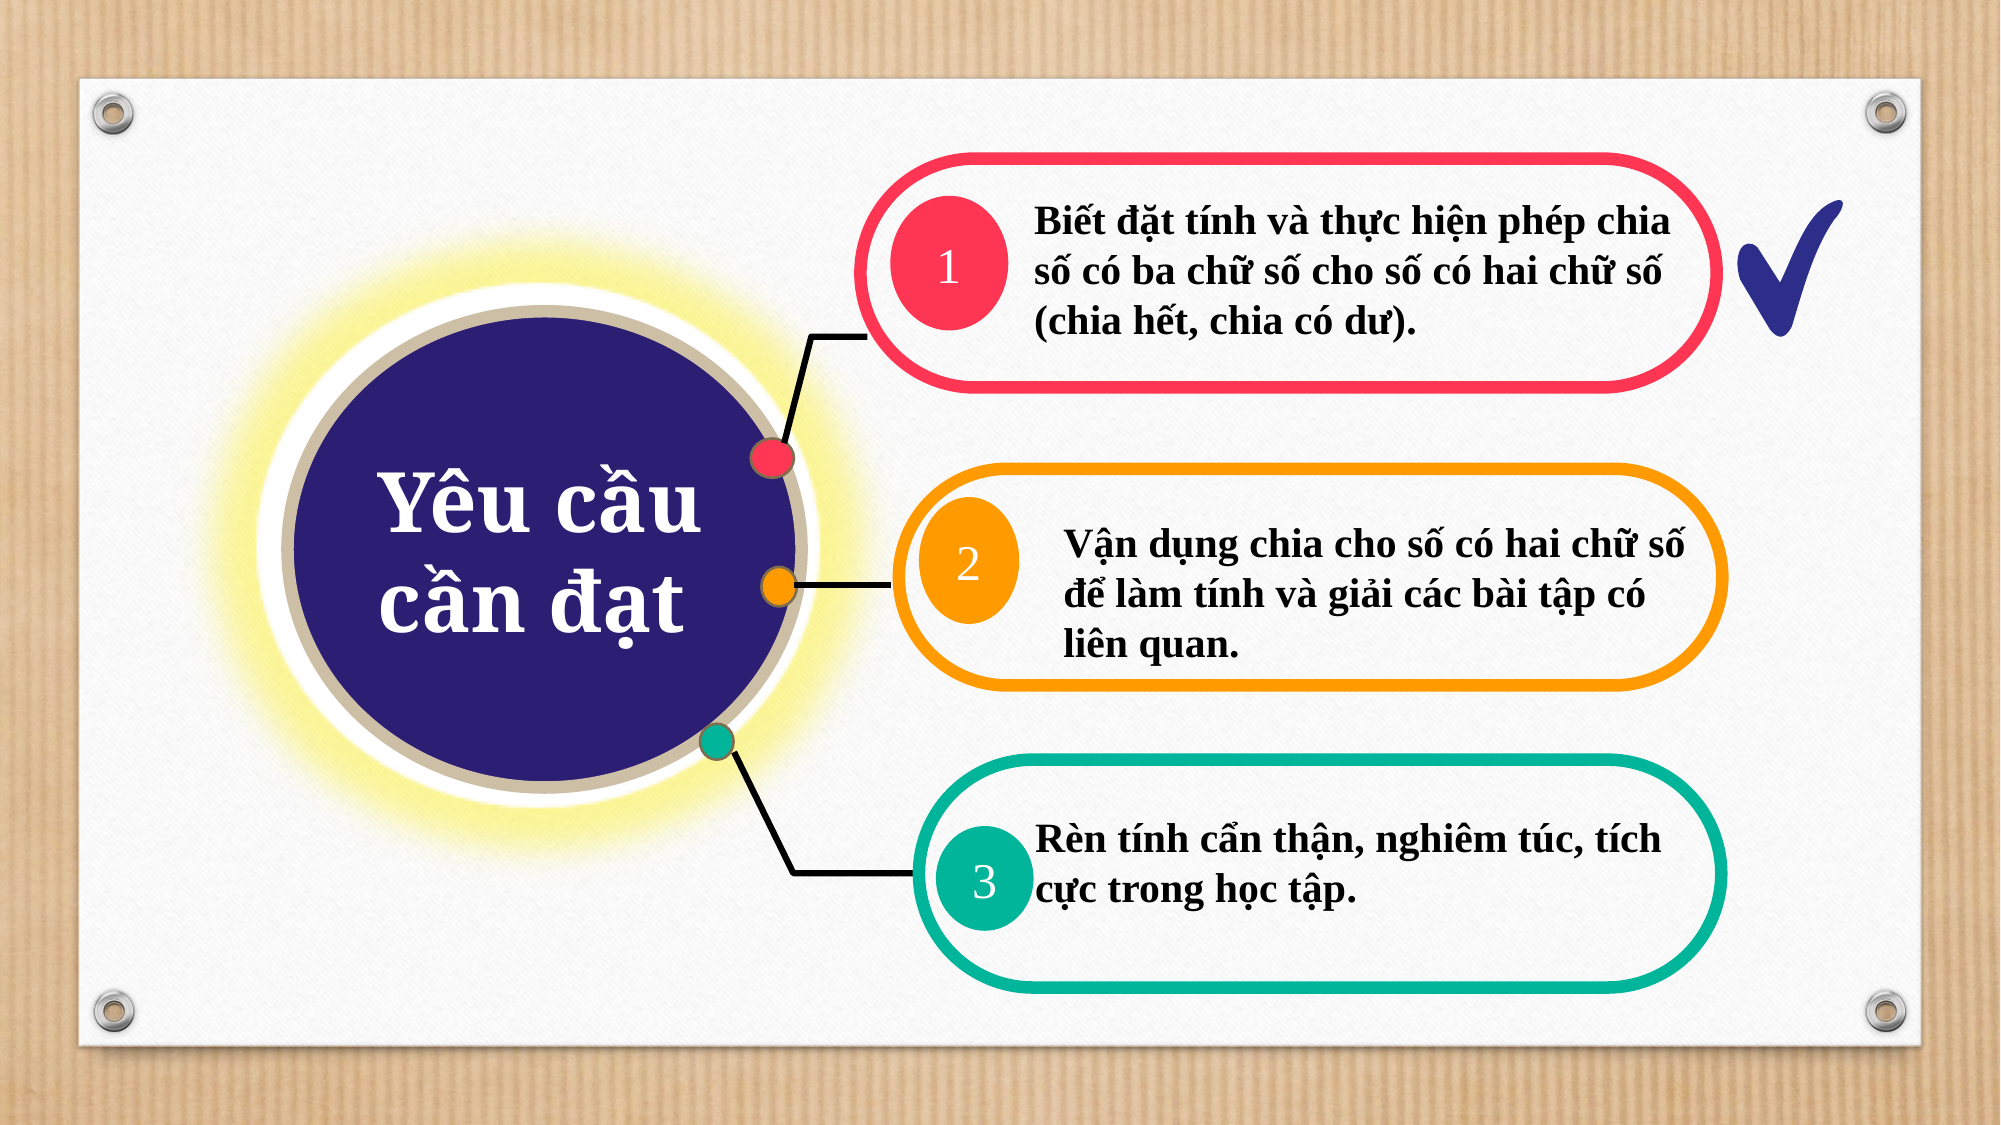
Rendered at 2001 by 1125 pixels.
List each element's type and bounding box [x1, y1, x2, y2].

text_box [905, 866, 912, 875]
text_box [860, 158, 1717, 388]
text_box [1717, 185, 1724, 351]
picture [0, 0, 2001, 1125]
text_box [918, 759, 1722, 988]
text_box [898, 468, 1723, 686]
text_box [1737, 200, 1843, 337]
